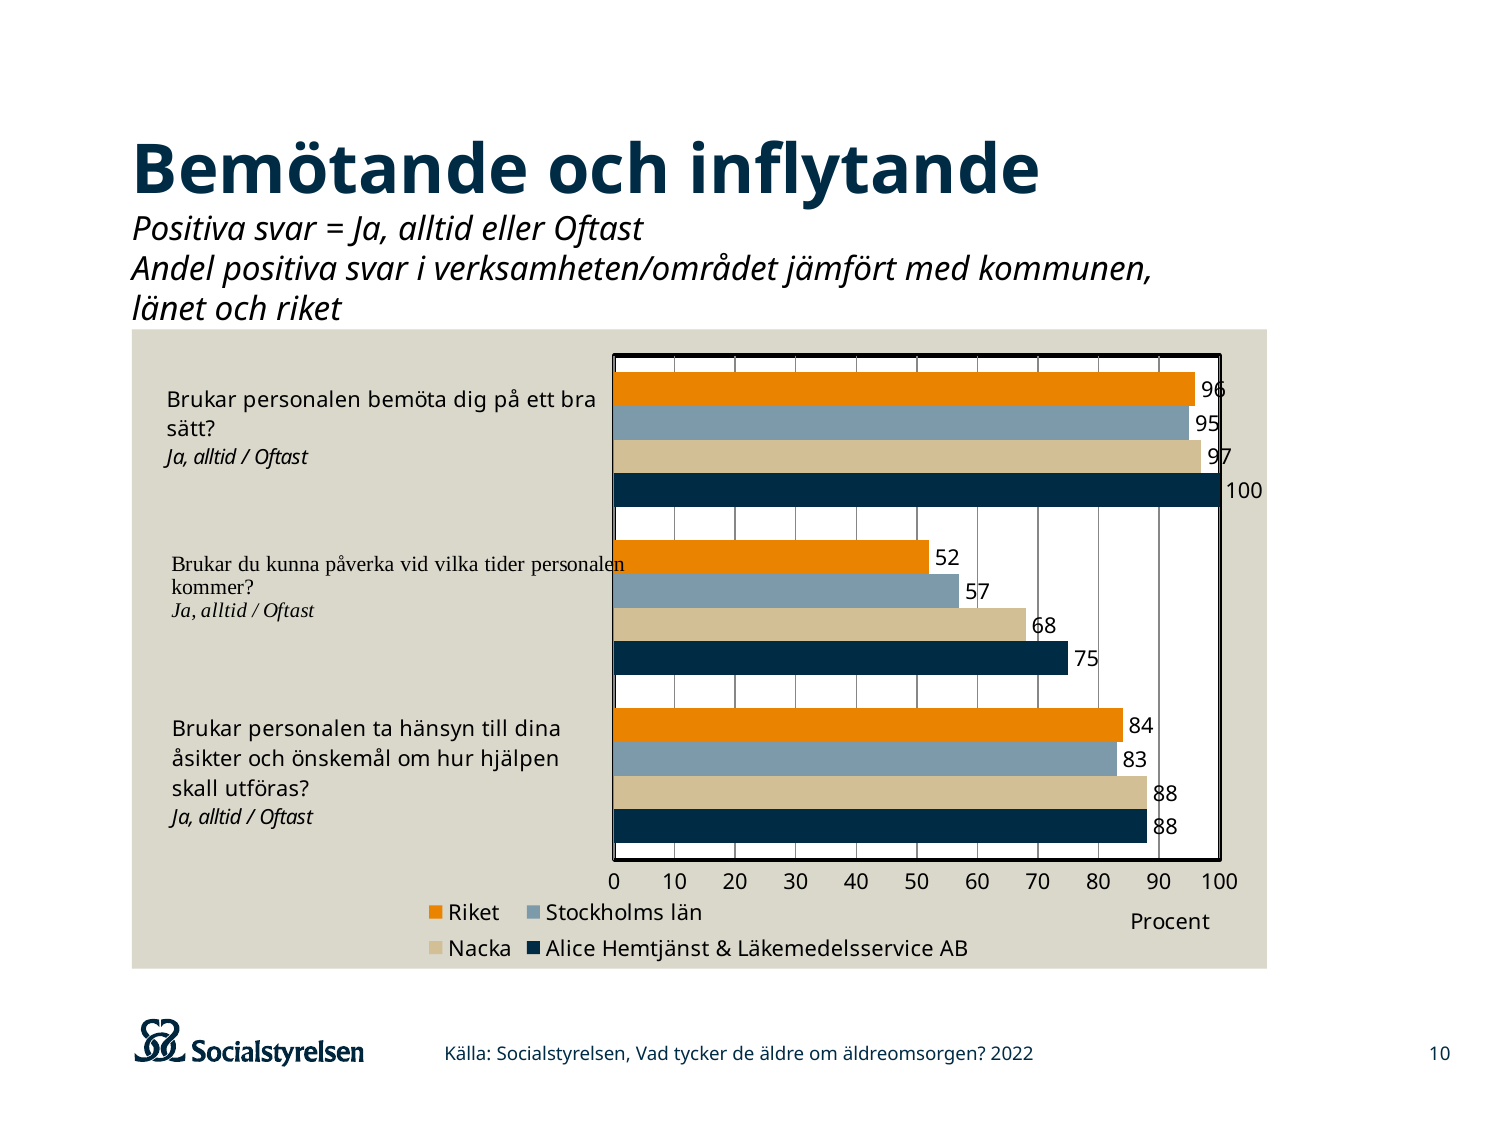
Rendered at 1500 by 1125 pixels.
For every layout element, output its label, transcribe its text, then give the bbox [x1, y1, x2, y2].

slide_number 10 [1379, 1032, 1451, 1077]
chart [131, 329, 1268, 969]
title Bemötande och inflytande Positiva svar = Ja, alltid eller Oftast Andel positiva svar i verksamheten/området jämfört med kommunen, länet och riket [131, 125, 1395, 342]
footer Källa: Socialstyrelsen, Vad tycker de äldre om äldreomsorgen? 2022 [444, 1032, 1110, 1077]
